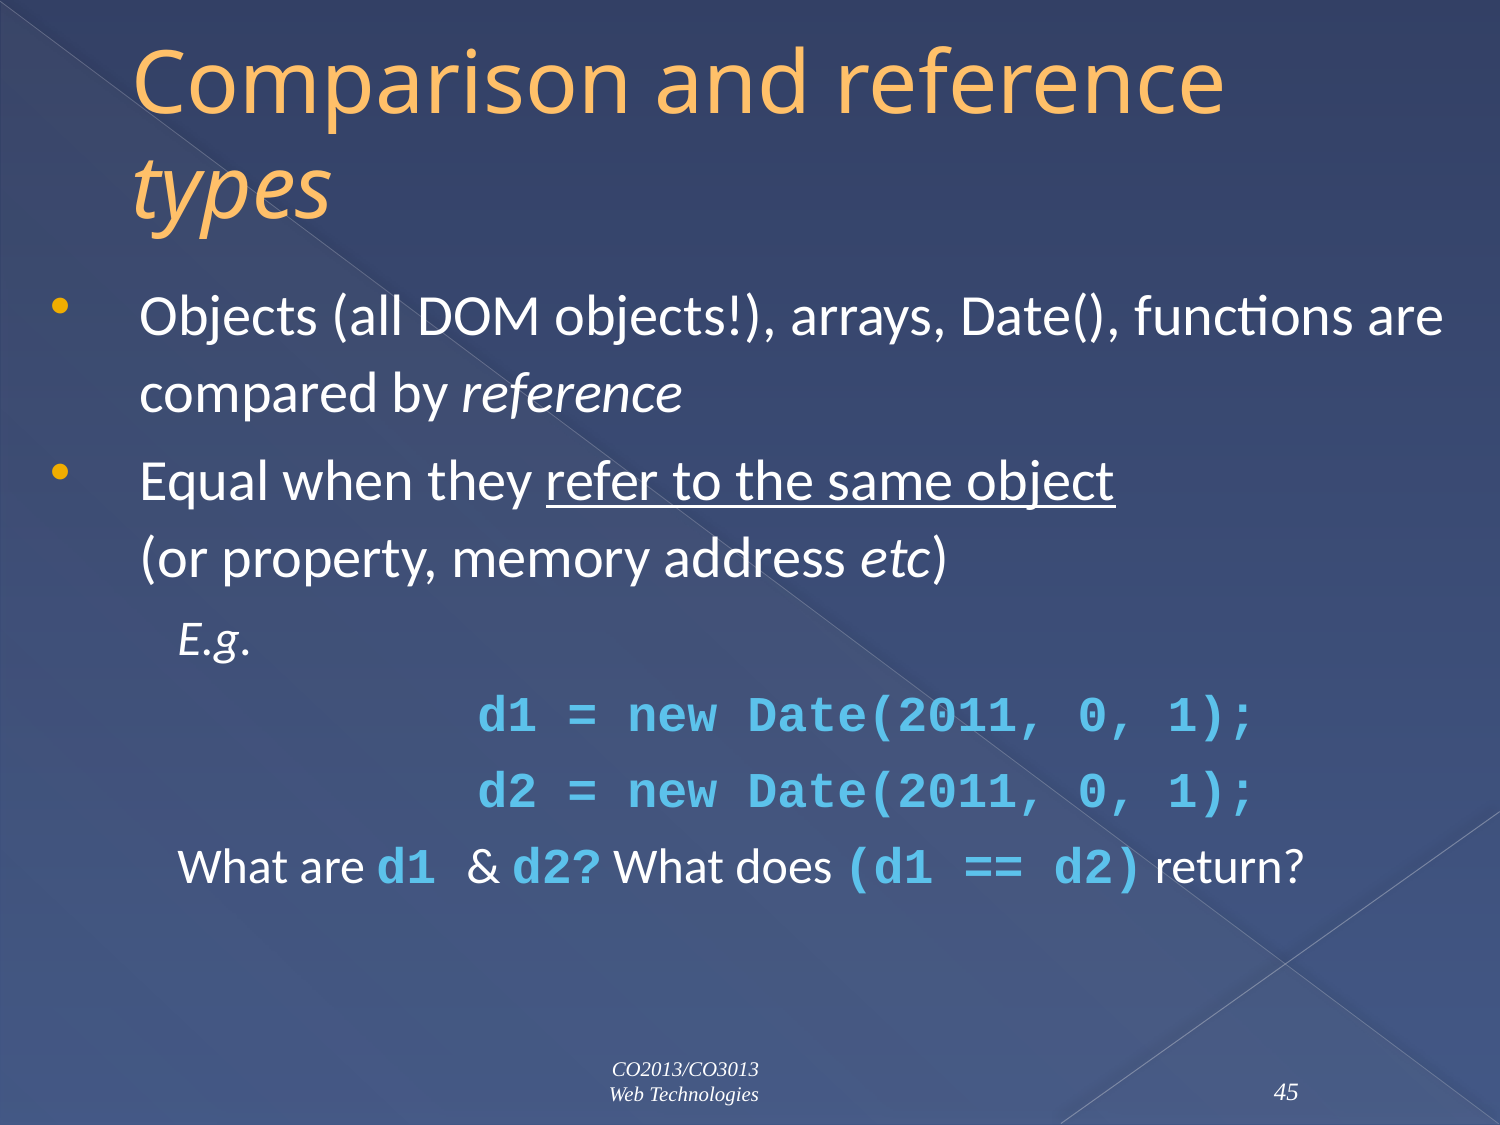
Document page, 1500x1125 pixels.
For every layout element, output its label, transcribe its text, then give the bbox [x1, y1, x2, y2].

footer CO2013/CO3013 Web Technologies [75, 1063, 774, 1113]
list Objects (all DOM objects!), arrays, Date(), functions are compared by reference Equal when they refer to the same object (or property, memory address etc) E.g. d1 = new Date(2011, 0, 1); d2 = new Date(2011, 0, 1); What are d1 & d2? What does (d1 == d2) return? [37, 262, 1463, 1000]
title Comparison and reference types [37, 37, 1463, 225]
slide_number 45 [1245, 1063, 1328, 1113]
